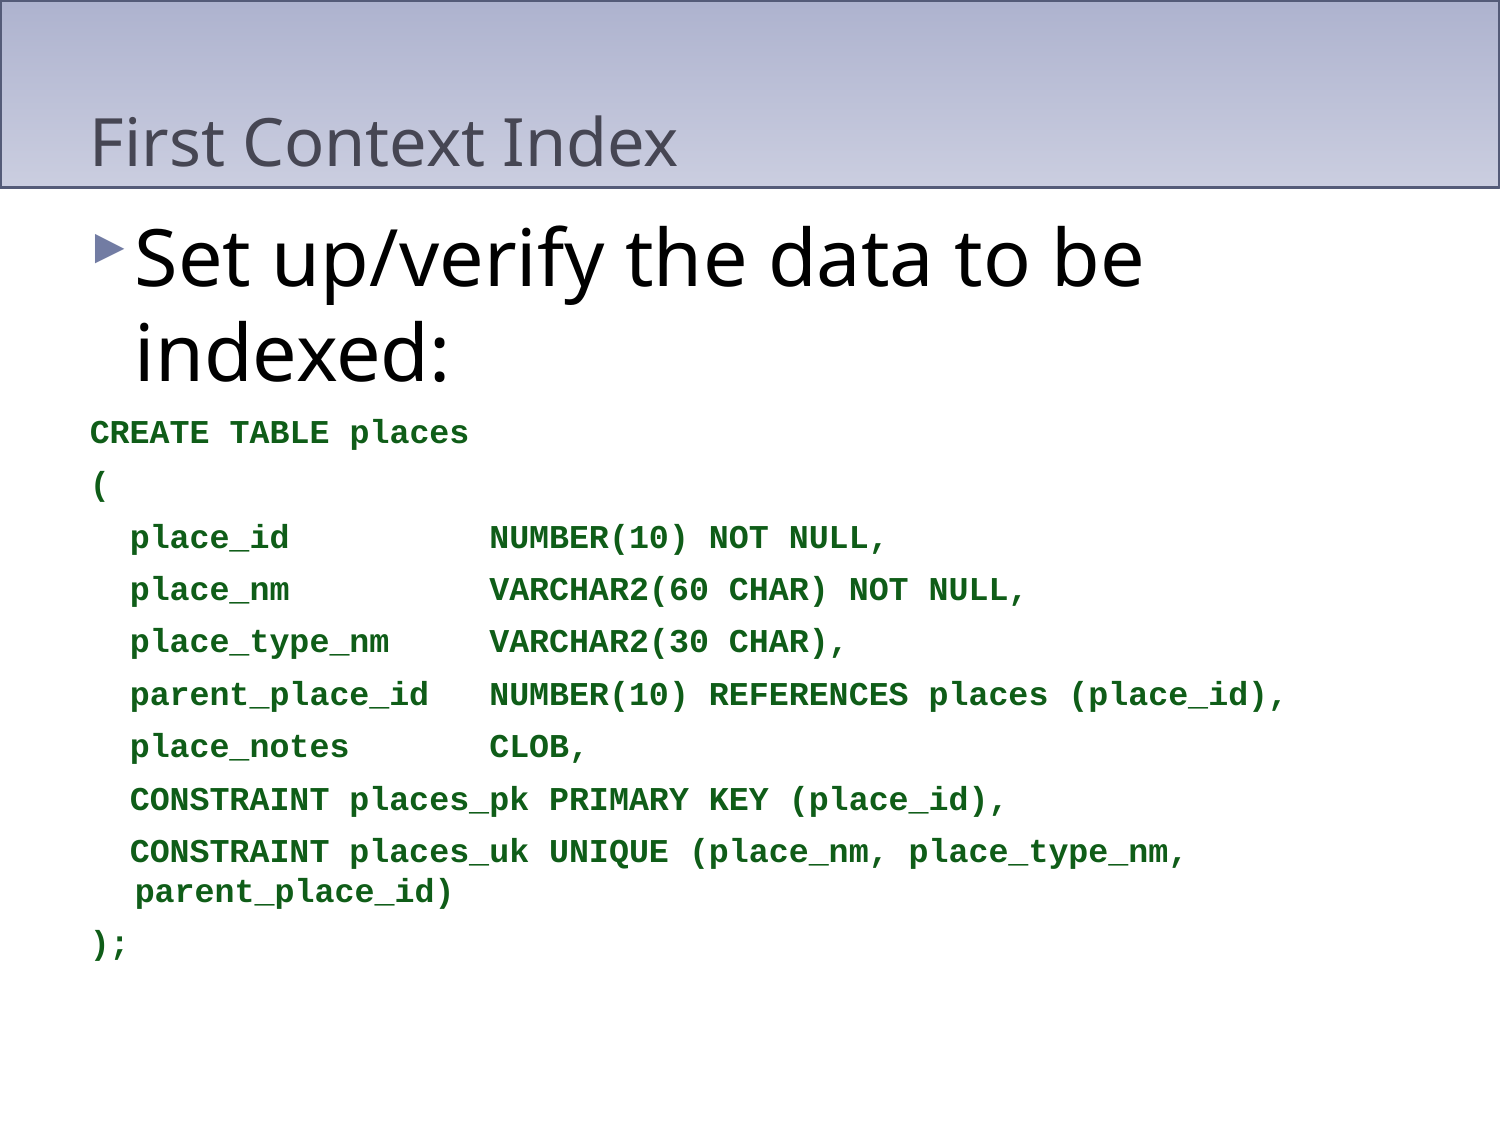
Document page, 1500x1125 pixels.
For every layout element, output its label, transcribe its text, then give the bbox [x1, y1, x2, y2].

title First Context Index [75, 24, 1425, 188]
list Set up/verify the data to be indexed: CREATE TABLE places ( place_id NUMBER(10) NOT NULL, place_nm VARCHAR2(60 CHAR) NOT NULL, place_type_nm VARCHAR2(30 CHAR), parent_place_id NUMBER(10) REFERENCES places (place_id), place_notes CLOB, CONSTRAINT places_pk PRIMARY KEY (place_id), CONSTRAINT places_uk UNIQUE (place_nm, place_type_nm, parent_place_id) ); [75, 200, 1425, 1010]
